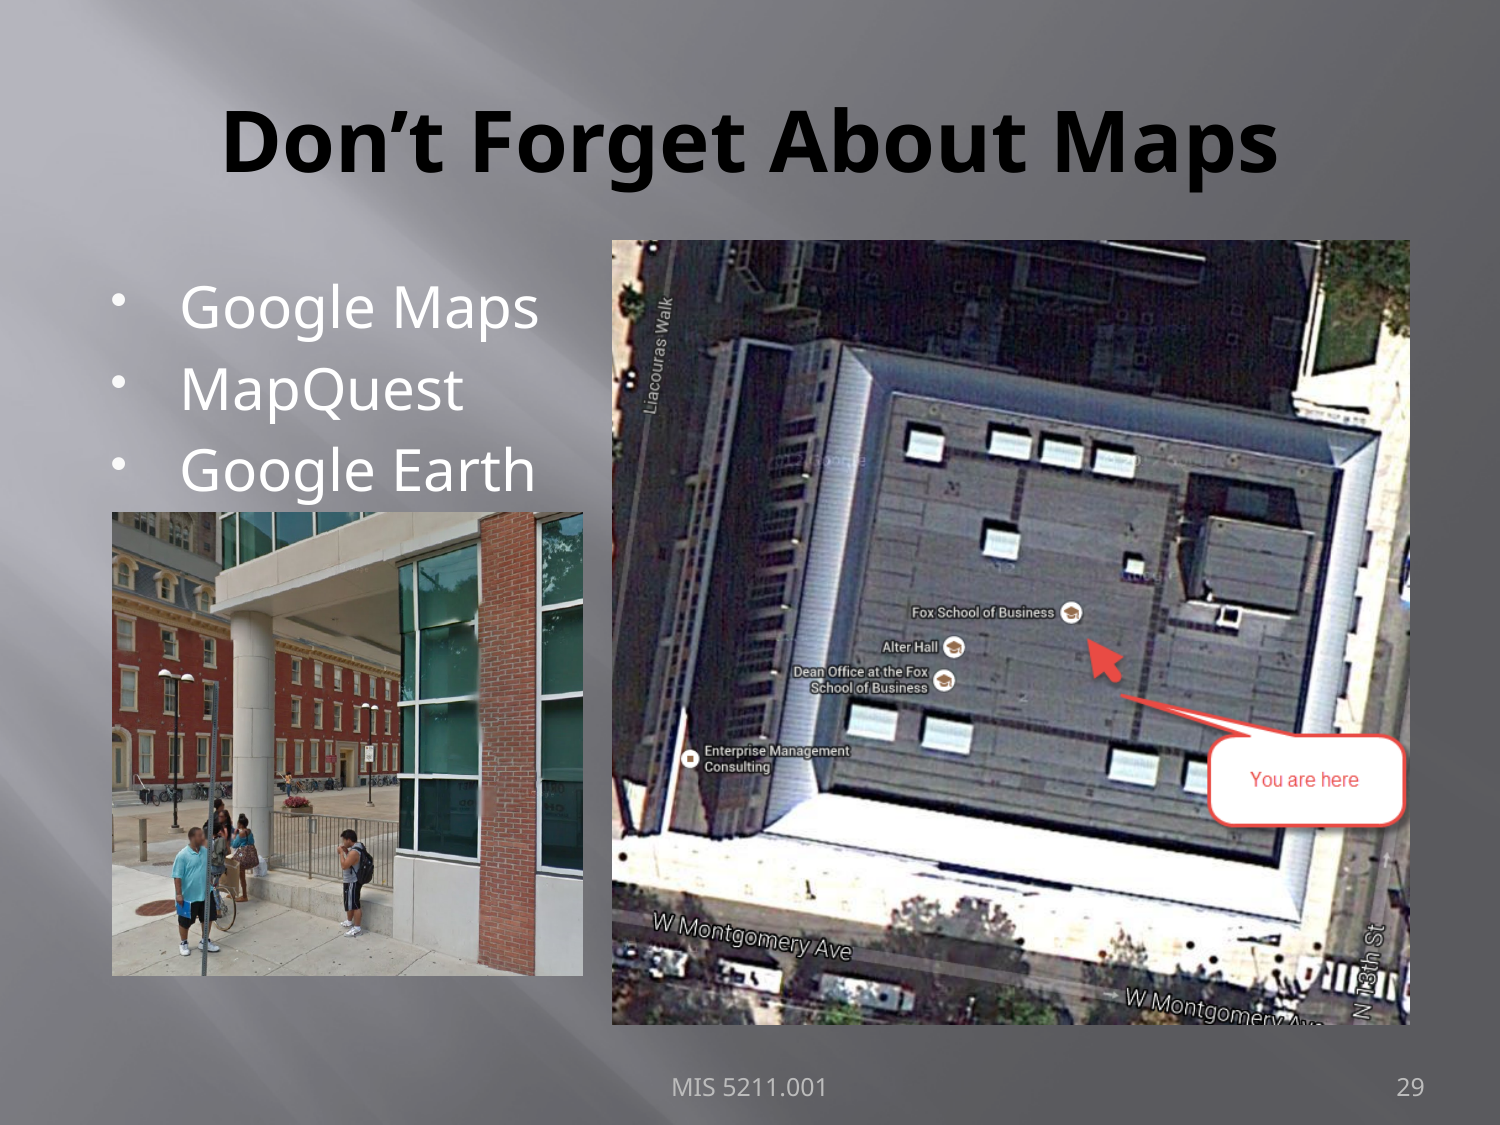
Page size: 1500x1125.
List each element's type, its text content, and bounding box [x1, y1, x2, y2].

list Google Maps MapQuest Google Earth [75, 262, 622, 1035]
slide_number 29 [1299, 1067, 1425, 1113]
picture [612, 240, 1410, 1026]
title Don’t Forget About Maps [75, 45, 1425, 233]
footer MIS 5211.001 [512, 1052, 988, 1113]
picture [112, 512, 583, 976]
